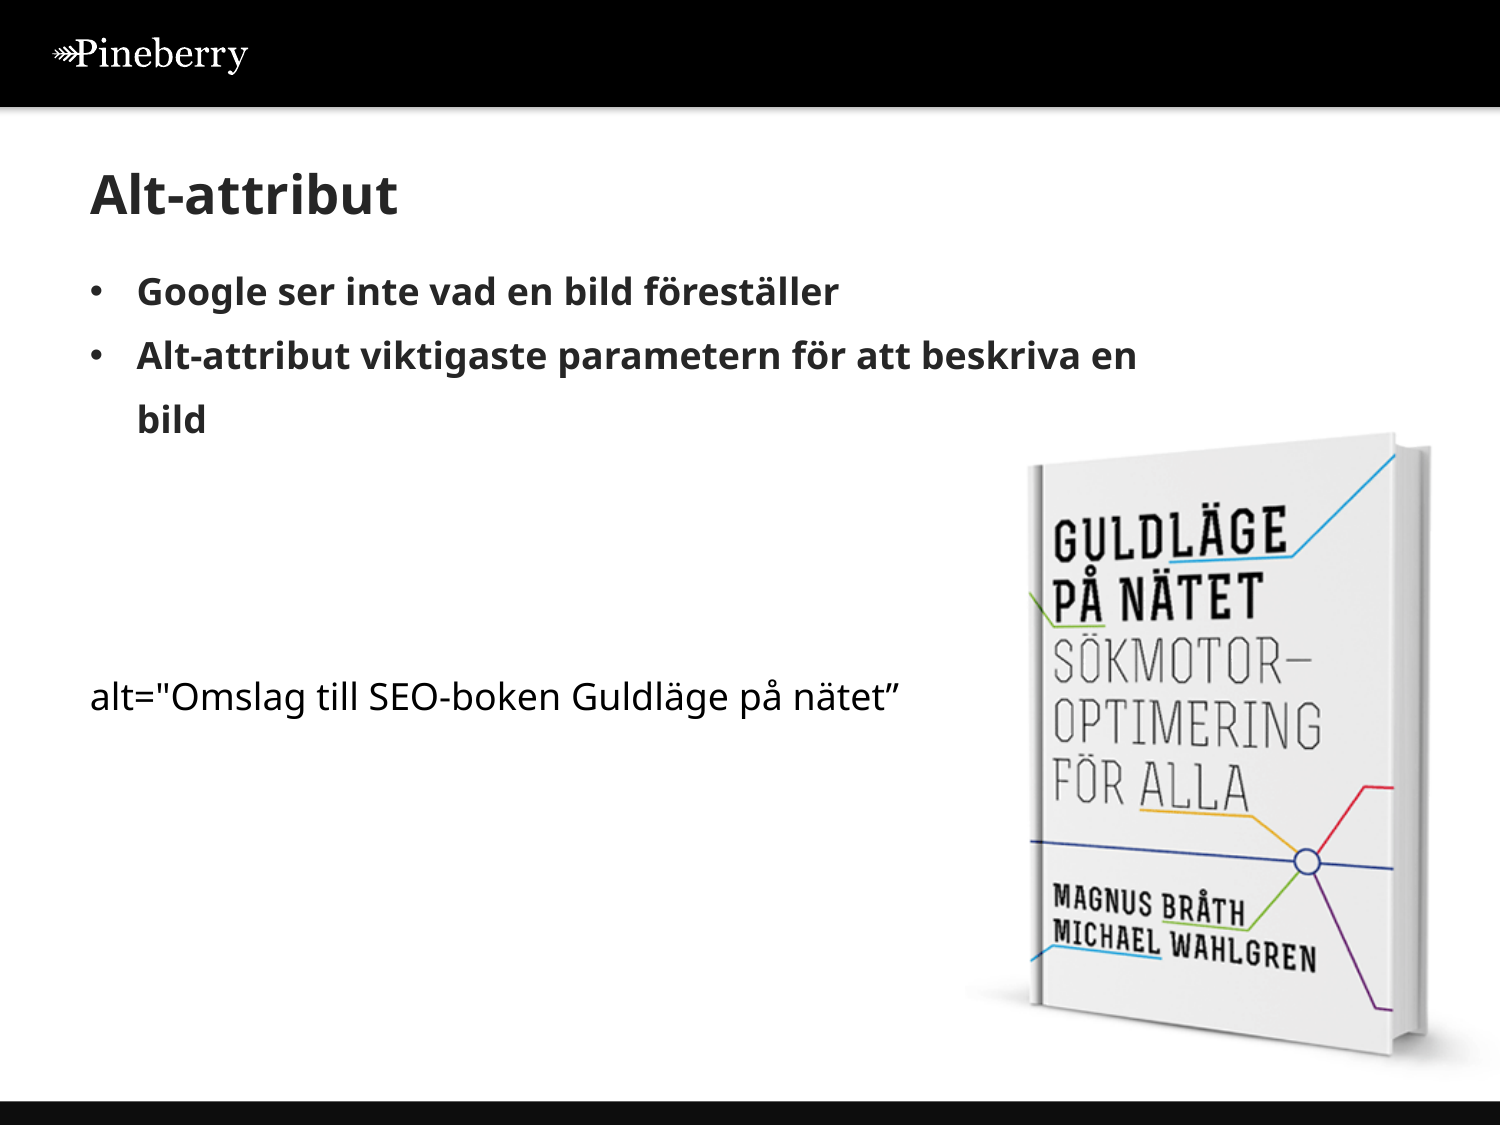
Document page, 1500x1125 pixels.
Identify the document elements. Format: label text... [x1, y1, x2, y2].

text_box [0, 1101, 1500, 1125]
picture [965, 431, 1500, 1082]
text_box [0, 0, 1500, 107]
title Alt-attribut [75, 45, 1425, 233]
text_box Google ser inte vad en bild föreställer Alt-attribut viktigaste parametern för att beskriva en bild [74, 241, 1161, 514]
picture [51, 36, 250, 76]
text_box alt="Omslag till SEO-boken Guldläge på nätet” [74, 665, 960, 725]
